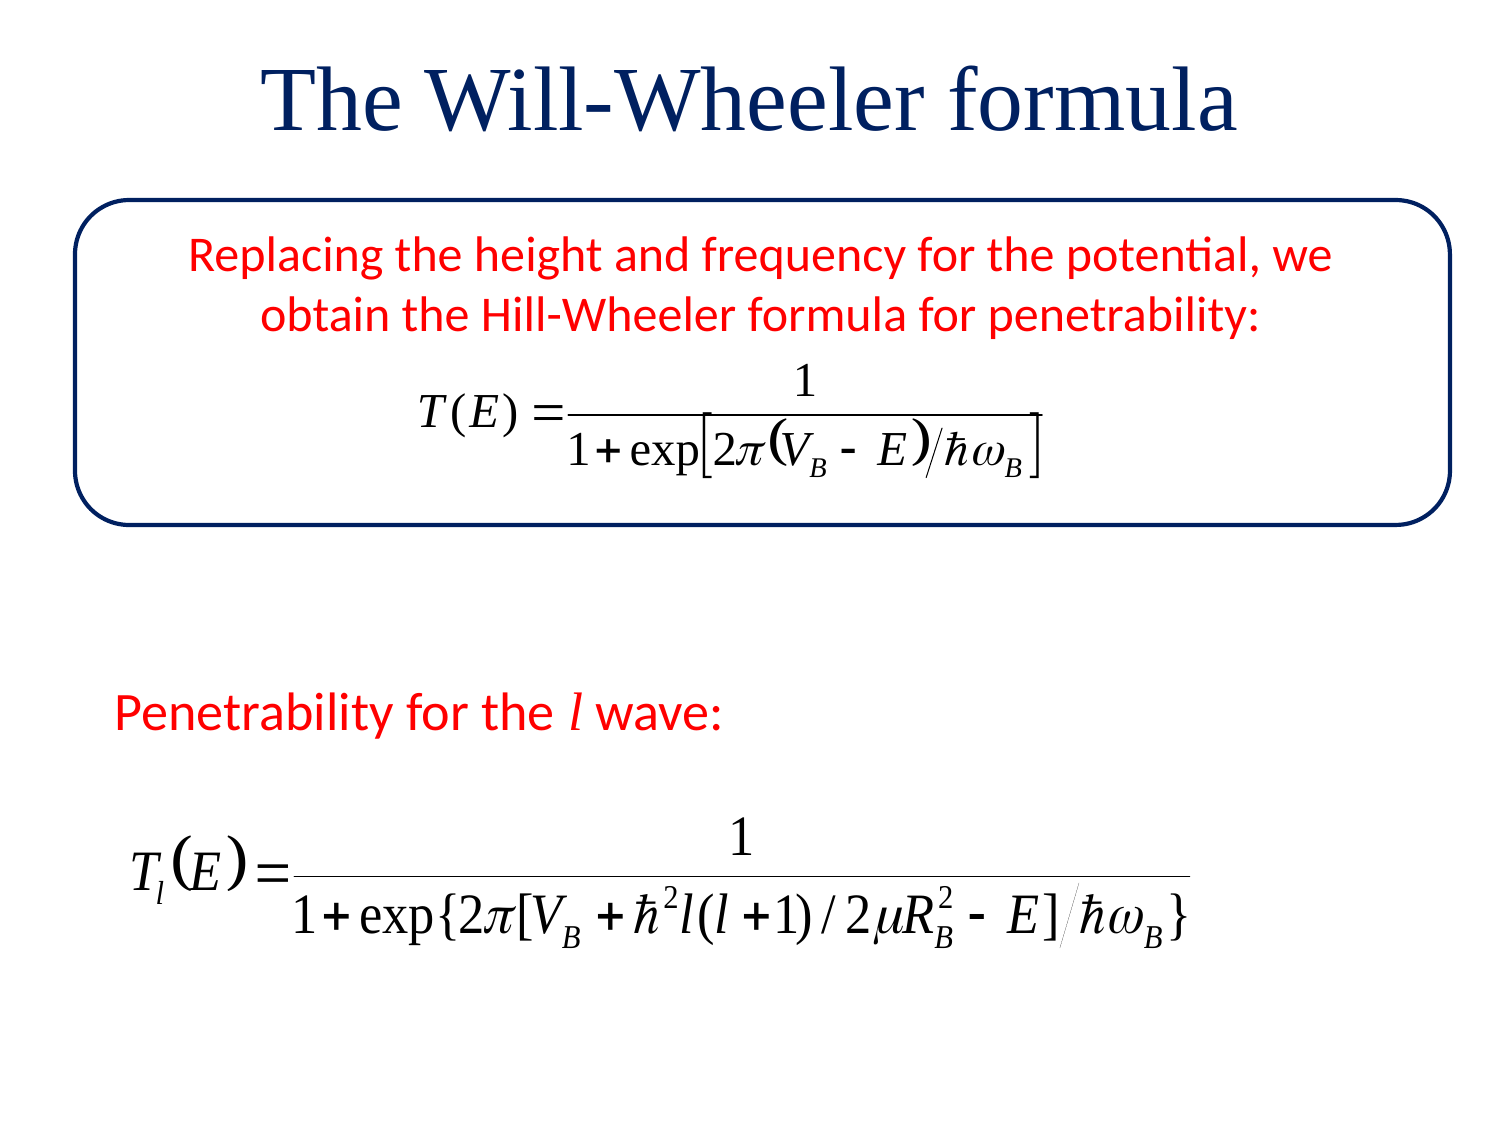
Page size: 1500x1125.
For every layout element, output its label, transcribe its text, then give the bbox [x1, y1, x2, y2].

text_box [124, 799, 1201, 962]
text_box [412, 349, 1051, 489]
text_box [72, 197, 1453, 528]
text_box The Will-Wheeler formula [50, 24, 1450, 163]
text_box Penetrability for the l wave: [99, 669, 938, 749]
